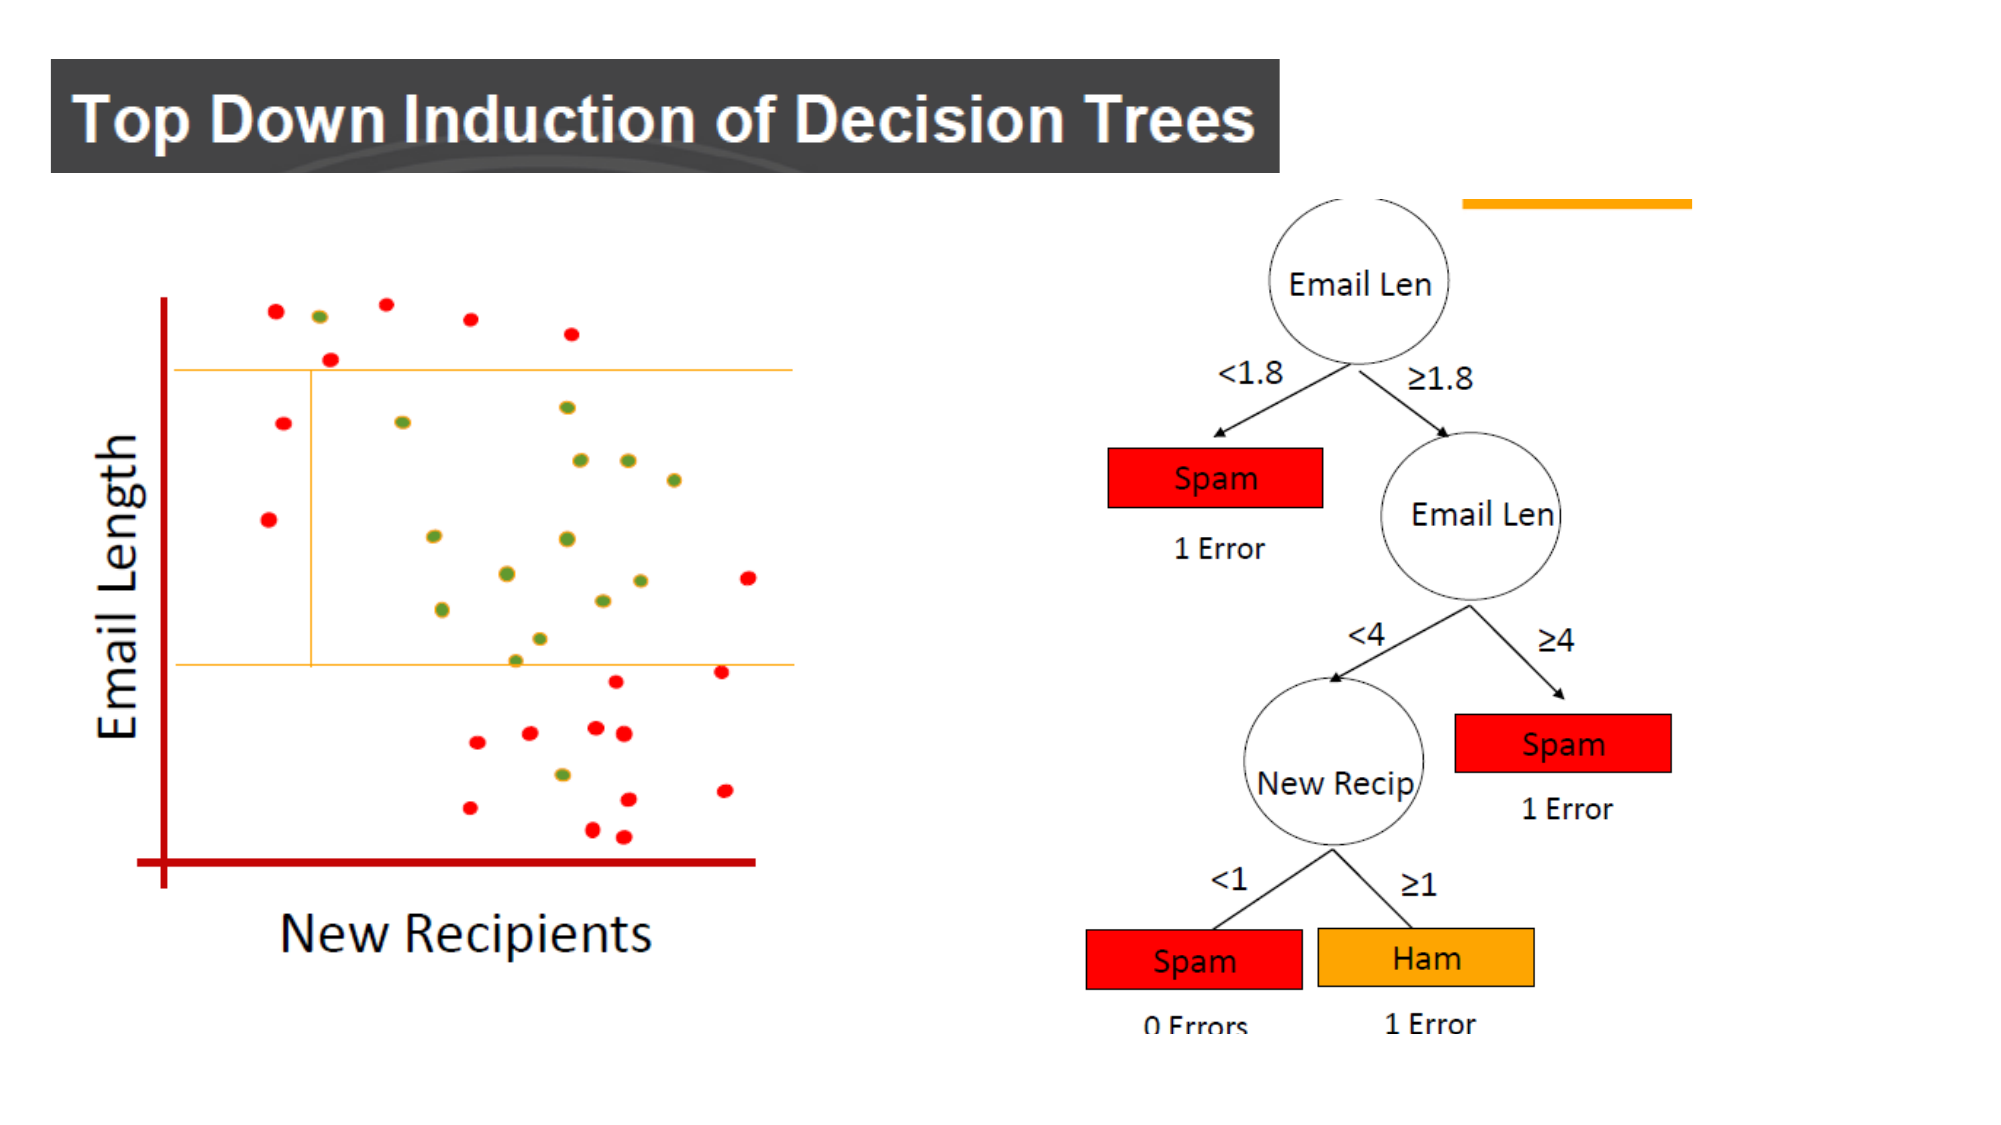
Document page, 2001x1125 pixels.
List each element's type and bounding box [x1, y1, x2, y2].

picture [1067, 199, 1693, 1034]
picture [50, 59, 1280, 173]
picture [50, 254, 828, 979]
